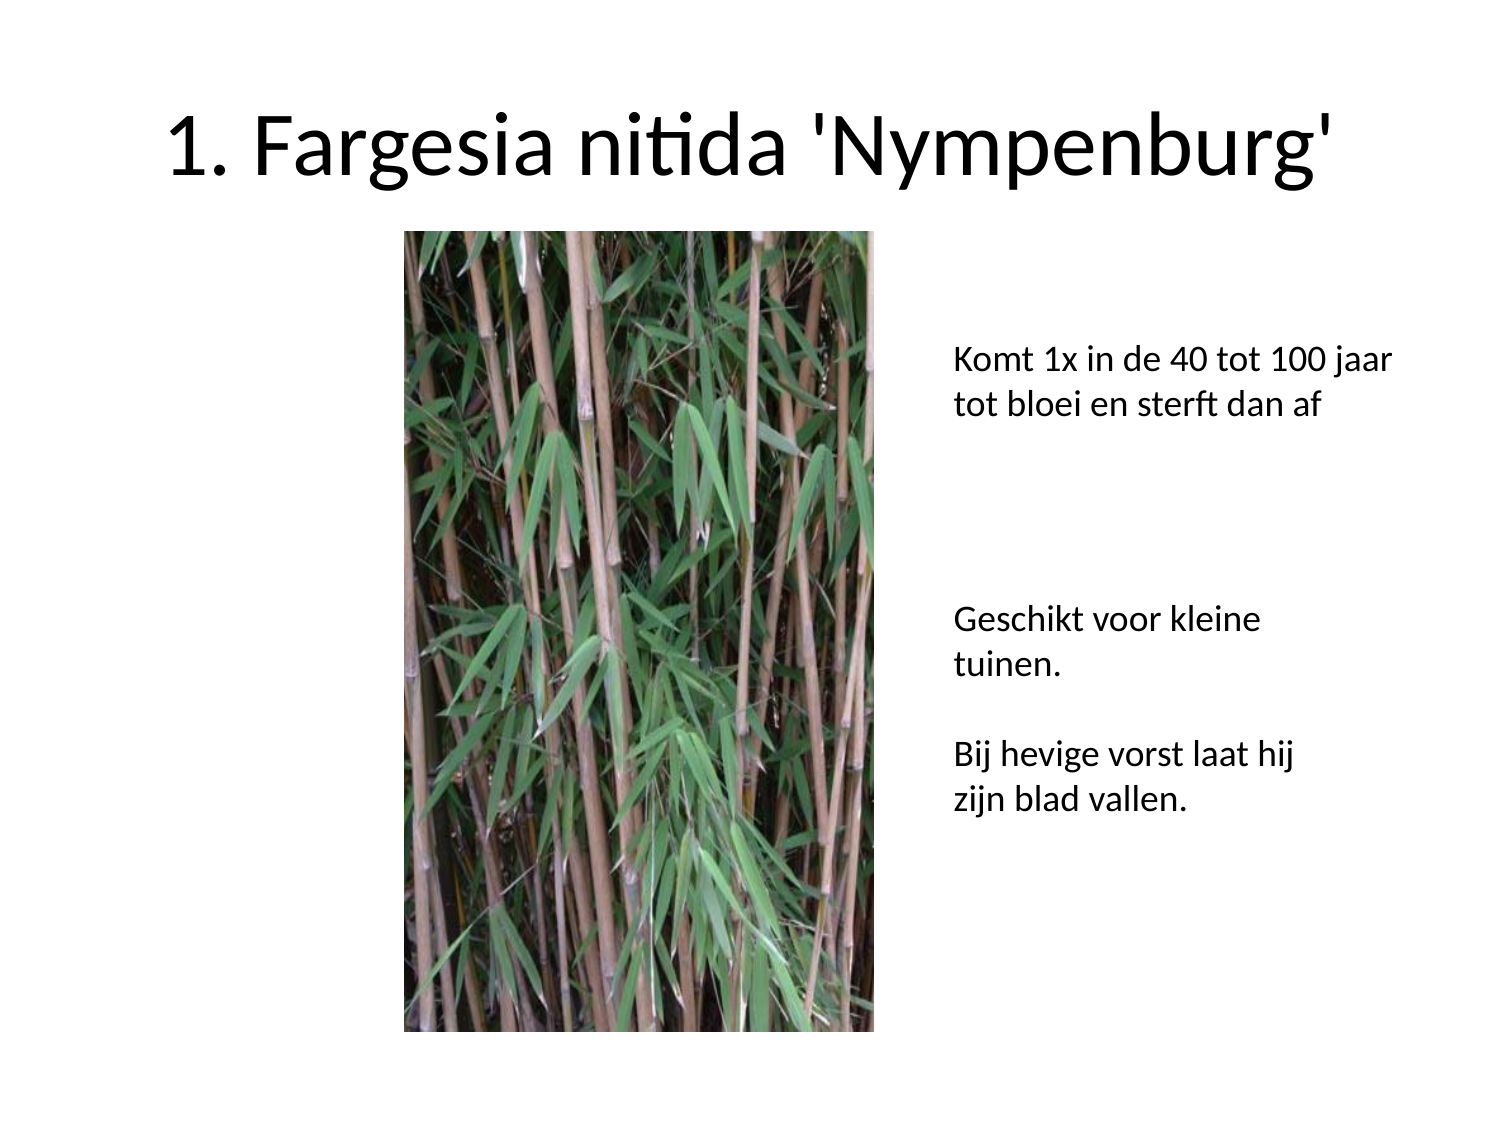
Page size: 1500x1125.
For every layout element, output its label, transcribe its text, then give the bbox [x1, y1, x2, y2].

text_box Komt 1x in de 40 tot 100 jaar tot bloei en sterft dan af [938, 326, 1436, 431]
text_box Geschikt voor kleine tuinen. Bij hevige vorst laat hij zijn blad vallen. [938, 586, 1341, 827]
picture [404, 231, 875, 1032]
title 1. Fargesia nitida 'Nympenburg' [75, 45, 1425, 233]
